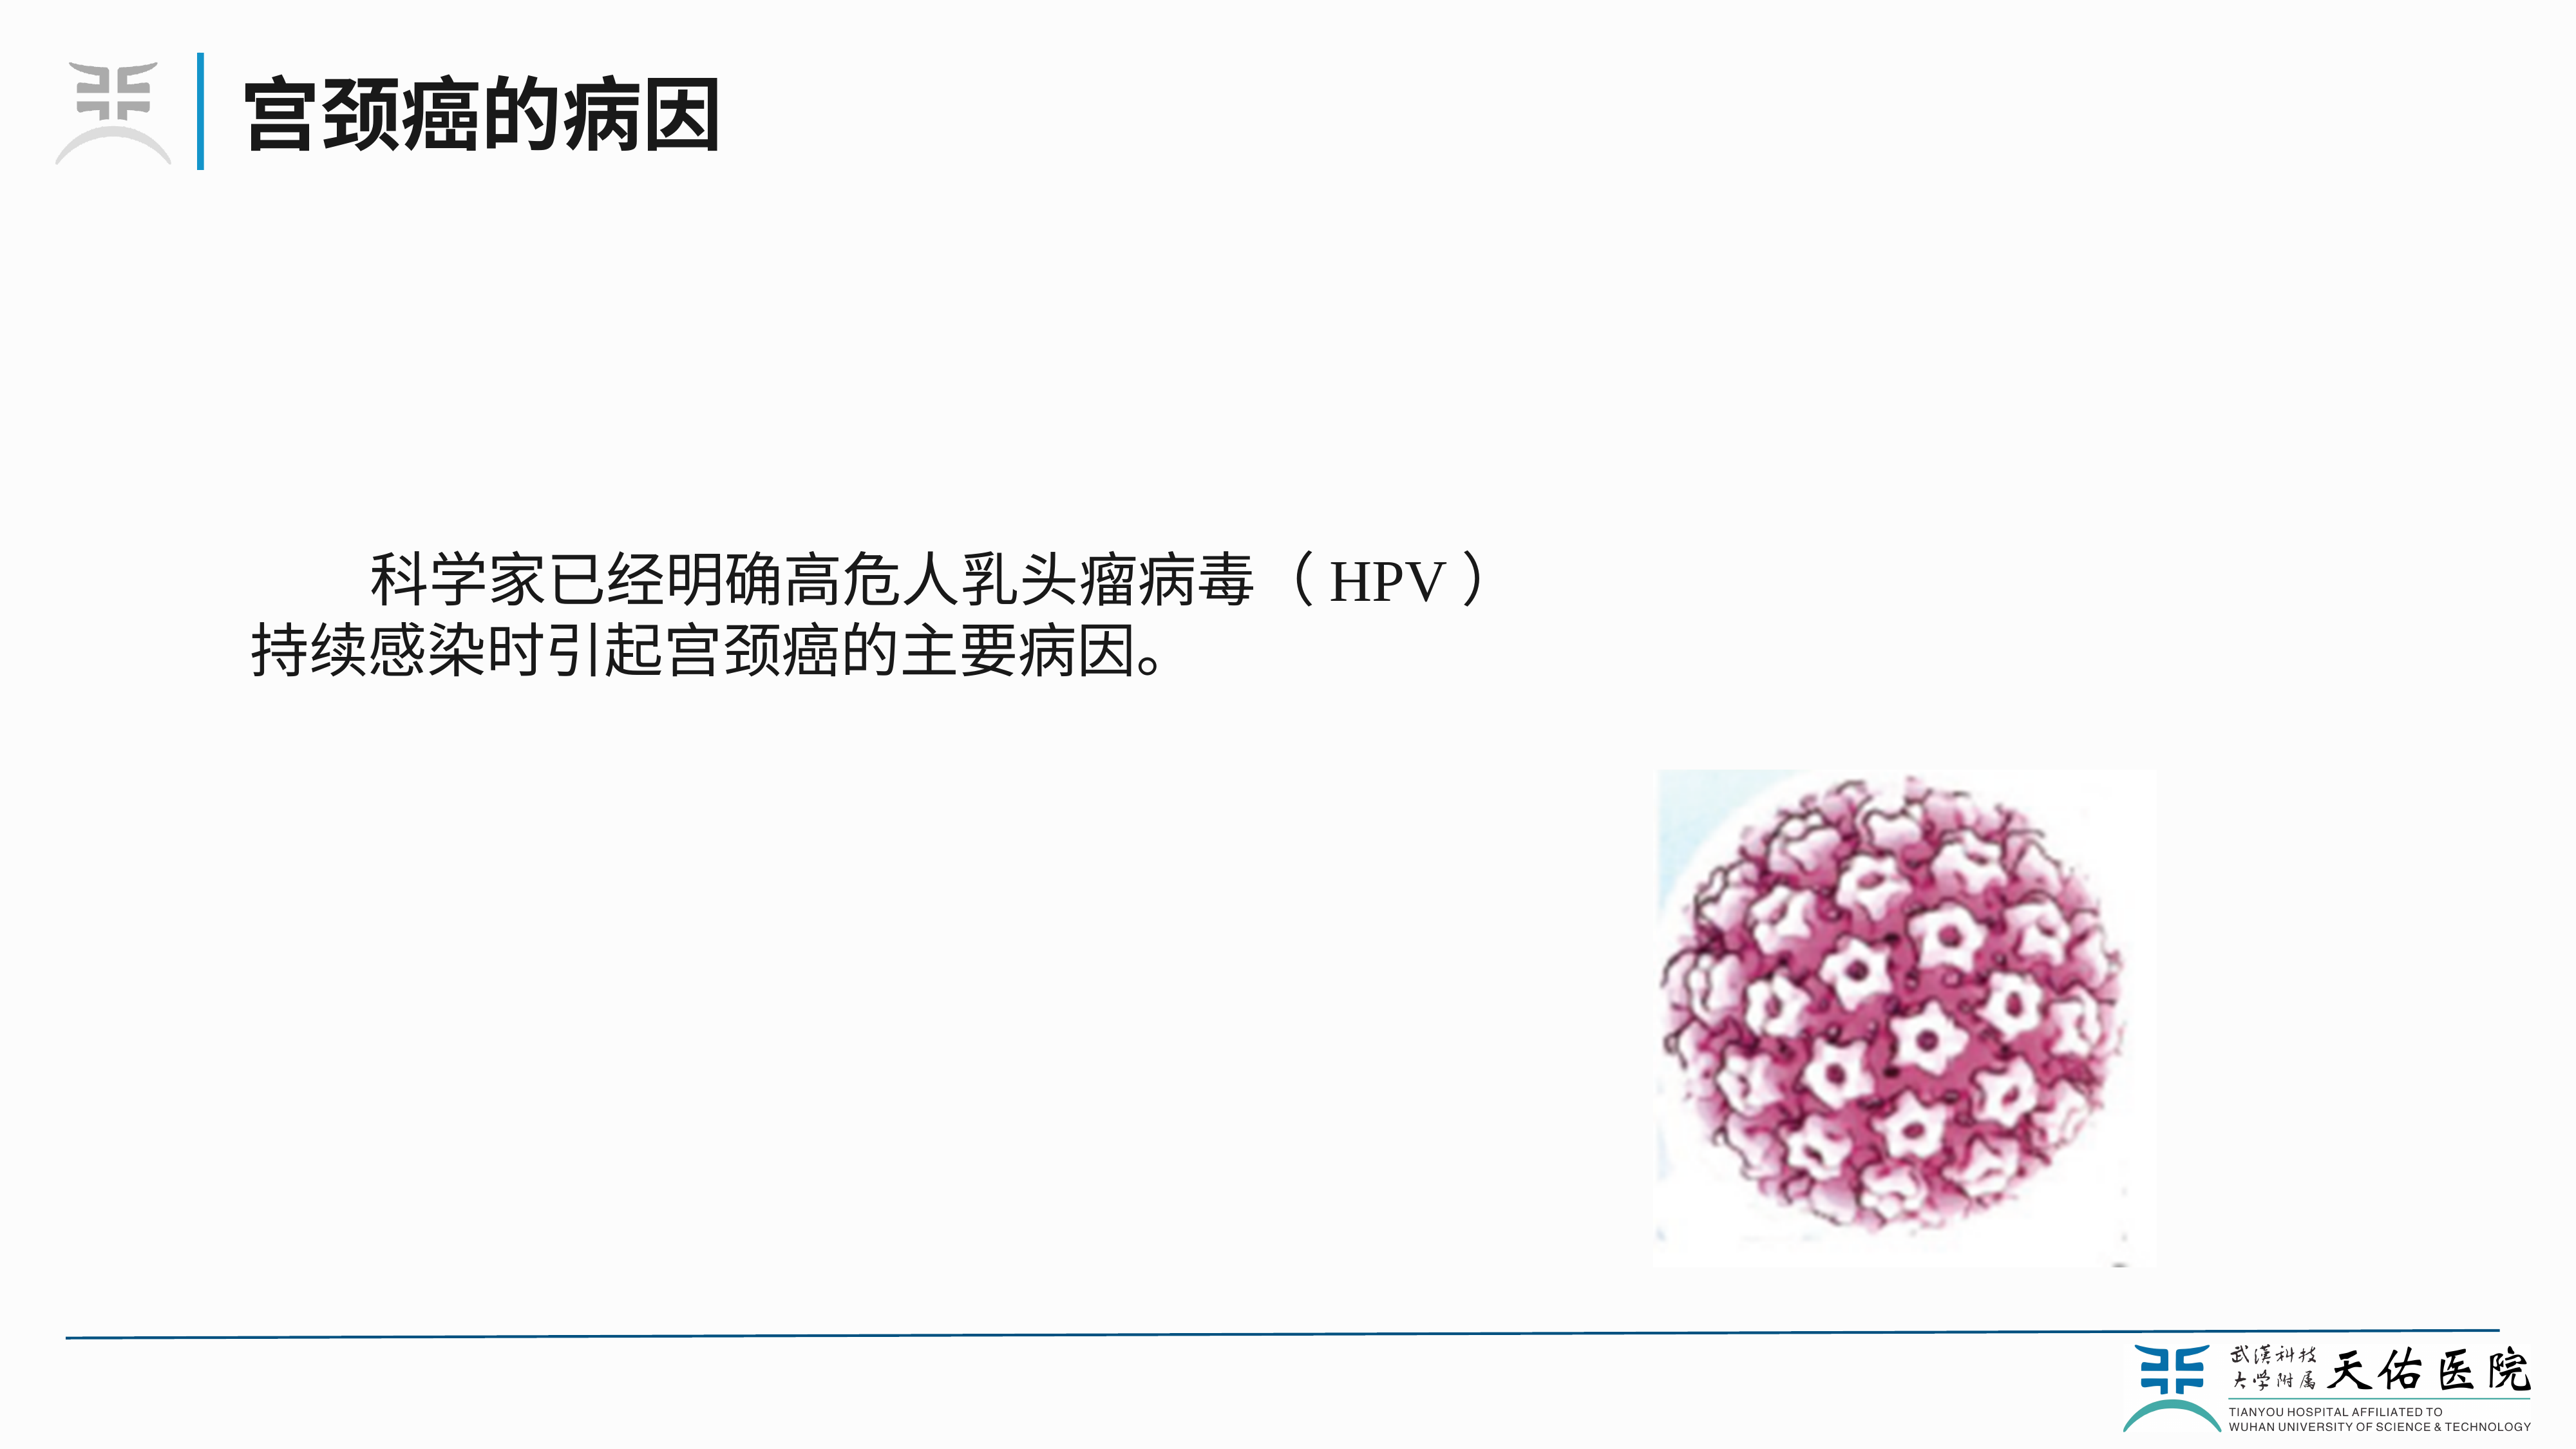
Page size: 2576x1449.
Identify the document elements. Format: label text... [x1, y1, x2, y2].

picture [2123, 1344, 2534, 1445]
title 宫颈癌的病因 [234, 57, 1860, 312]
text_box 科学家已经明确高危人乳头瘤病毒（HPV）持续感染时引起宫颈癌的主要病因。 [245, 397, 1566, 829]
picture [1653, 770, 2157, 1267]
